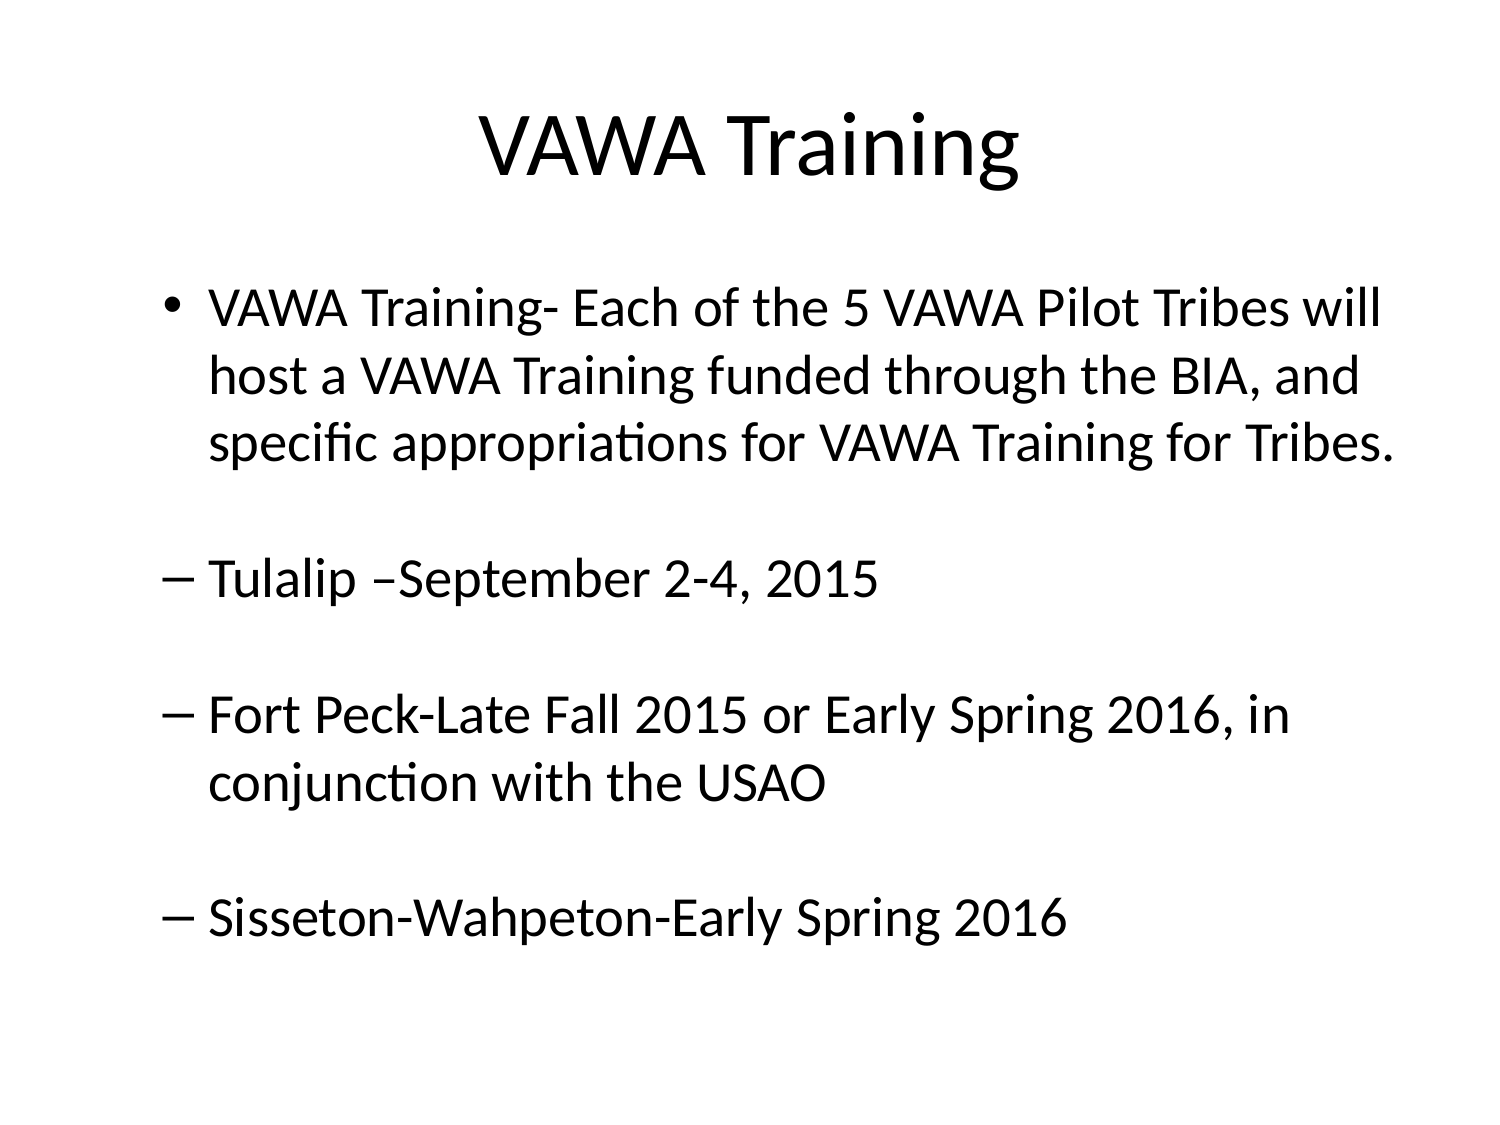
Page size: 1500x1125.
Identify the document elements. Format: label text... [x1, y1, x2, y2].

title VAWA Training [75, 45, 1425, 233]
list VAWA Training- Each of the 5 VAWA Pilot Tribes will host a VAWA Training funded through the BIA, and specific appropriations for VAWA Training for Tribes. Tulalip –September 2-4, 2015 Fort Peck-Late Fall 2015 or Early Spring 2016, in conjunction with the USAO Sisseton-Wahpeton-Early Spring 2016 [75, 262, 1425, 1005]
